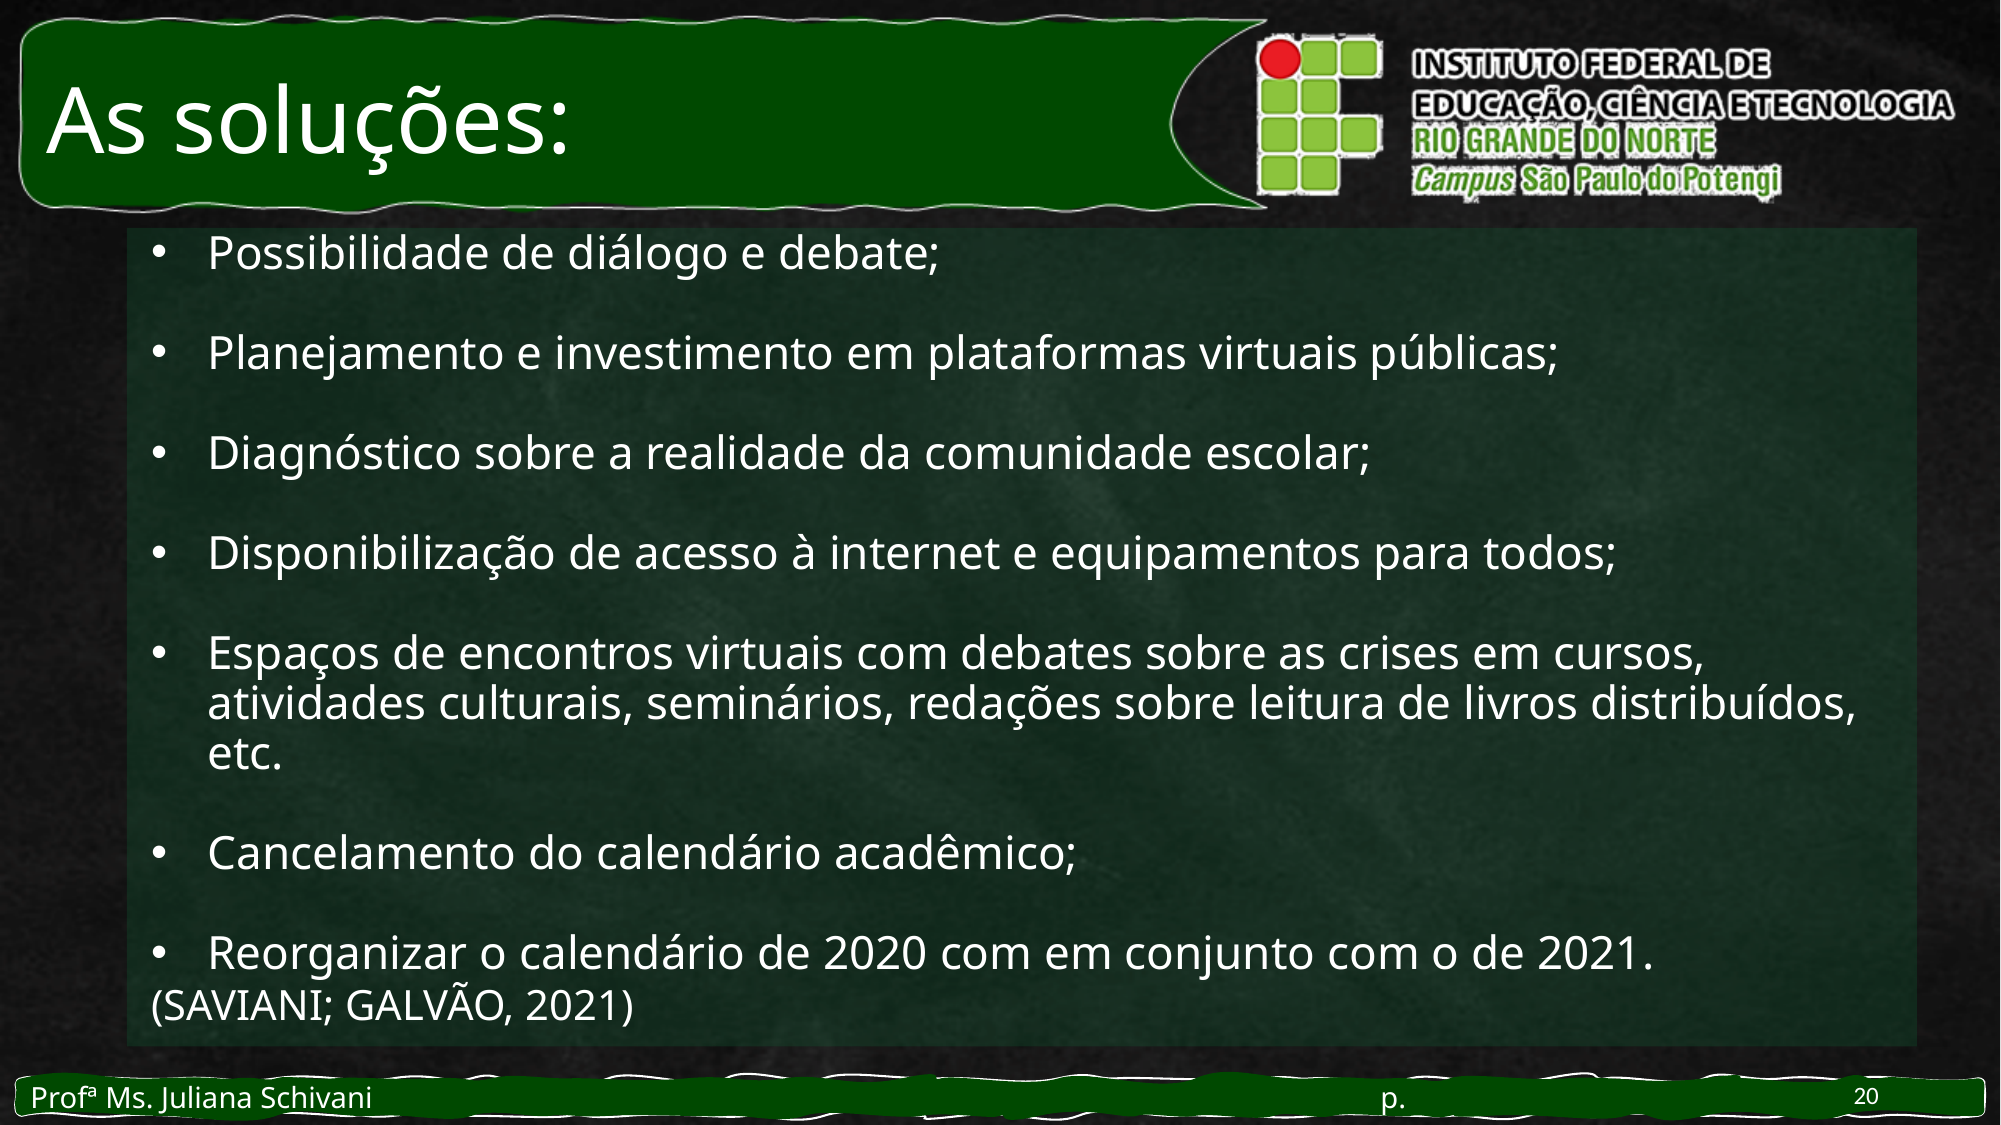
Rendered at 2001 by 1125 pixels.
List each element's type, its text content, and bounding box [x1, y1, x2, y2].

text_box As soluções: [31, 53, 1150, 194]
picture [1039, 1112, 1083, 1118]
picture [1894, 1111, 1949, 1116]
picture [831, 1076, 895, 1082]
picture [1128, 1079, 1182, 1083]
picture [801, 1113, 826, 1118]
text_box Possibilidade de diálogo e debate; Planejamento e investimento em plataformas virtuais públicas; Diagnóstico sobre a realidade da comunidade escolar; Disponibilização de acesso à internet e equipamentos para todos; Espaços de encontros virtuais com debates sobre as crises em cursos, atividades culturais, seminários, redações sobre leitura de livros distribuídos, etc. Cancelamento do calendário acadêmico; Reorganizar o calendário de 2020 com em conjunto com o de 2021. (SAVIANI; GALVÃO, 2021) [136, 221, 1927, 1037]
picture [0, 0, 2001, 1125]
text_box Profª Ms. Juliana Schivani p. [14, 1071, 1516, 1121]
text_box Profª Ms. Juliana Schivani p. [1894, 1076, 1987, 1119]
text_box [126, 227, 1918, 1047]
slide_number 20 [1516, 1065, 1894, 1125]
picture [732, 1075, 777, 1080]
